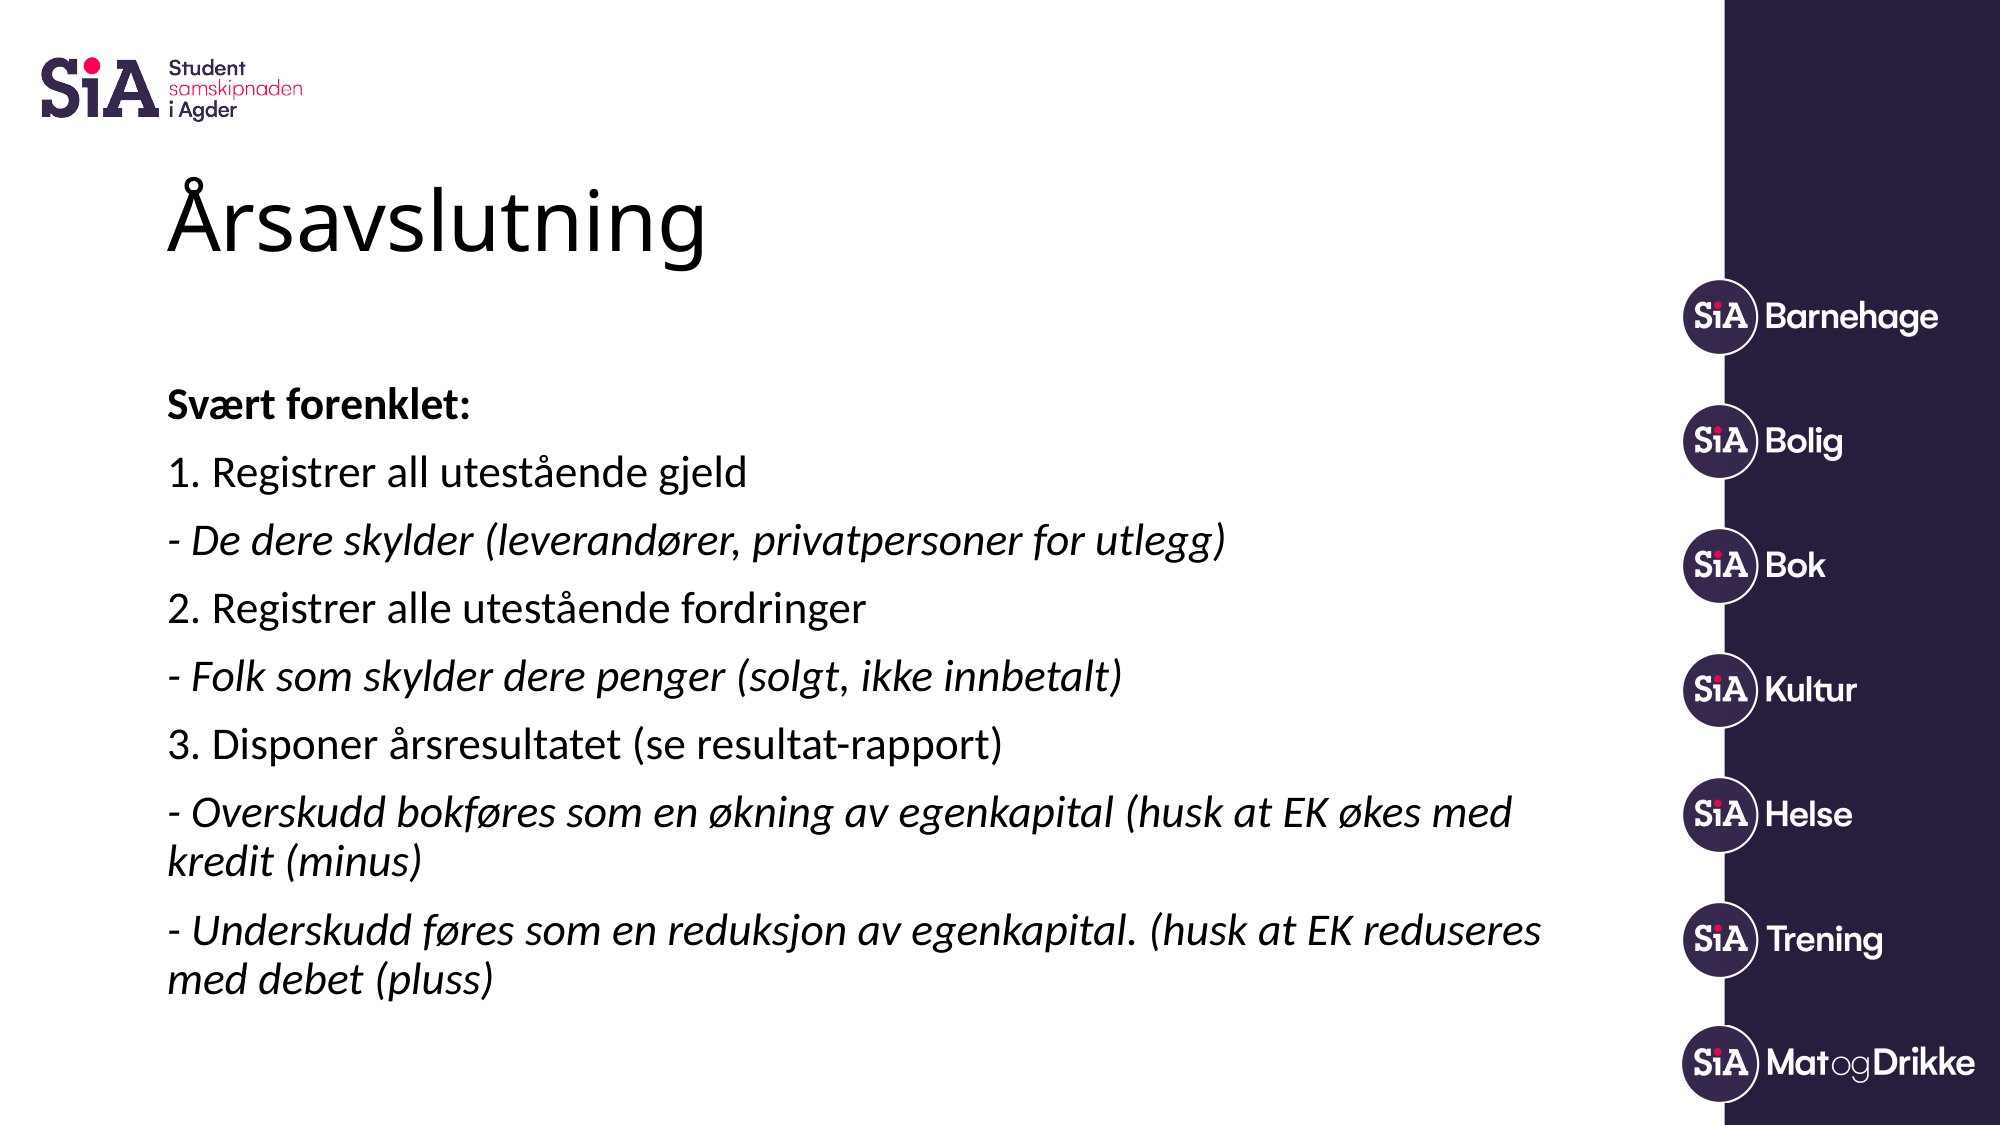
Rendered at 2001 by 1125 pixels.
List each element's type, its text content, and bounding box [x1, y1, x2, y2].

picture [41, 57, 302, 122]
picture [1681, 776, 1852, 854]
picture [1681, 403, 1842, 480]
picture [1681, 901, 1882, 979]
picture [1681, 652, 1857, 729]
picture [1681, 527, 1826, 605]
picture [1681, 1025, 1976, 1103]
title Årsavslutning [152, 170, 1619, 278]
picture [1681, 278, 1938, 356]
list Svært forenklet: 1. Registrer all utestående gjeld - De dere skylder (leverandører, privatpersoner for utlegg) 2. Registrer alle utestående fordringer - Folk som skylder dere penger (solgt, ikke innbetalt) 3. Disponer årsresultatet (se resultat-rapport) - Overskudd bokføres som en økning av egenkapital (husk at EK økes med kredit (minus) - Underskudd føres som en reduksjon av egenkapital. (husk at EK reduseres med debet (pluss) [152, 299, 1619, 1014]
